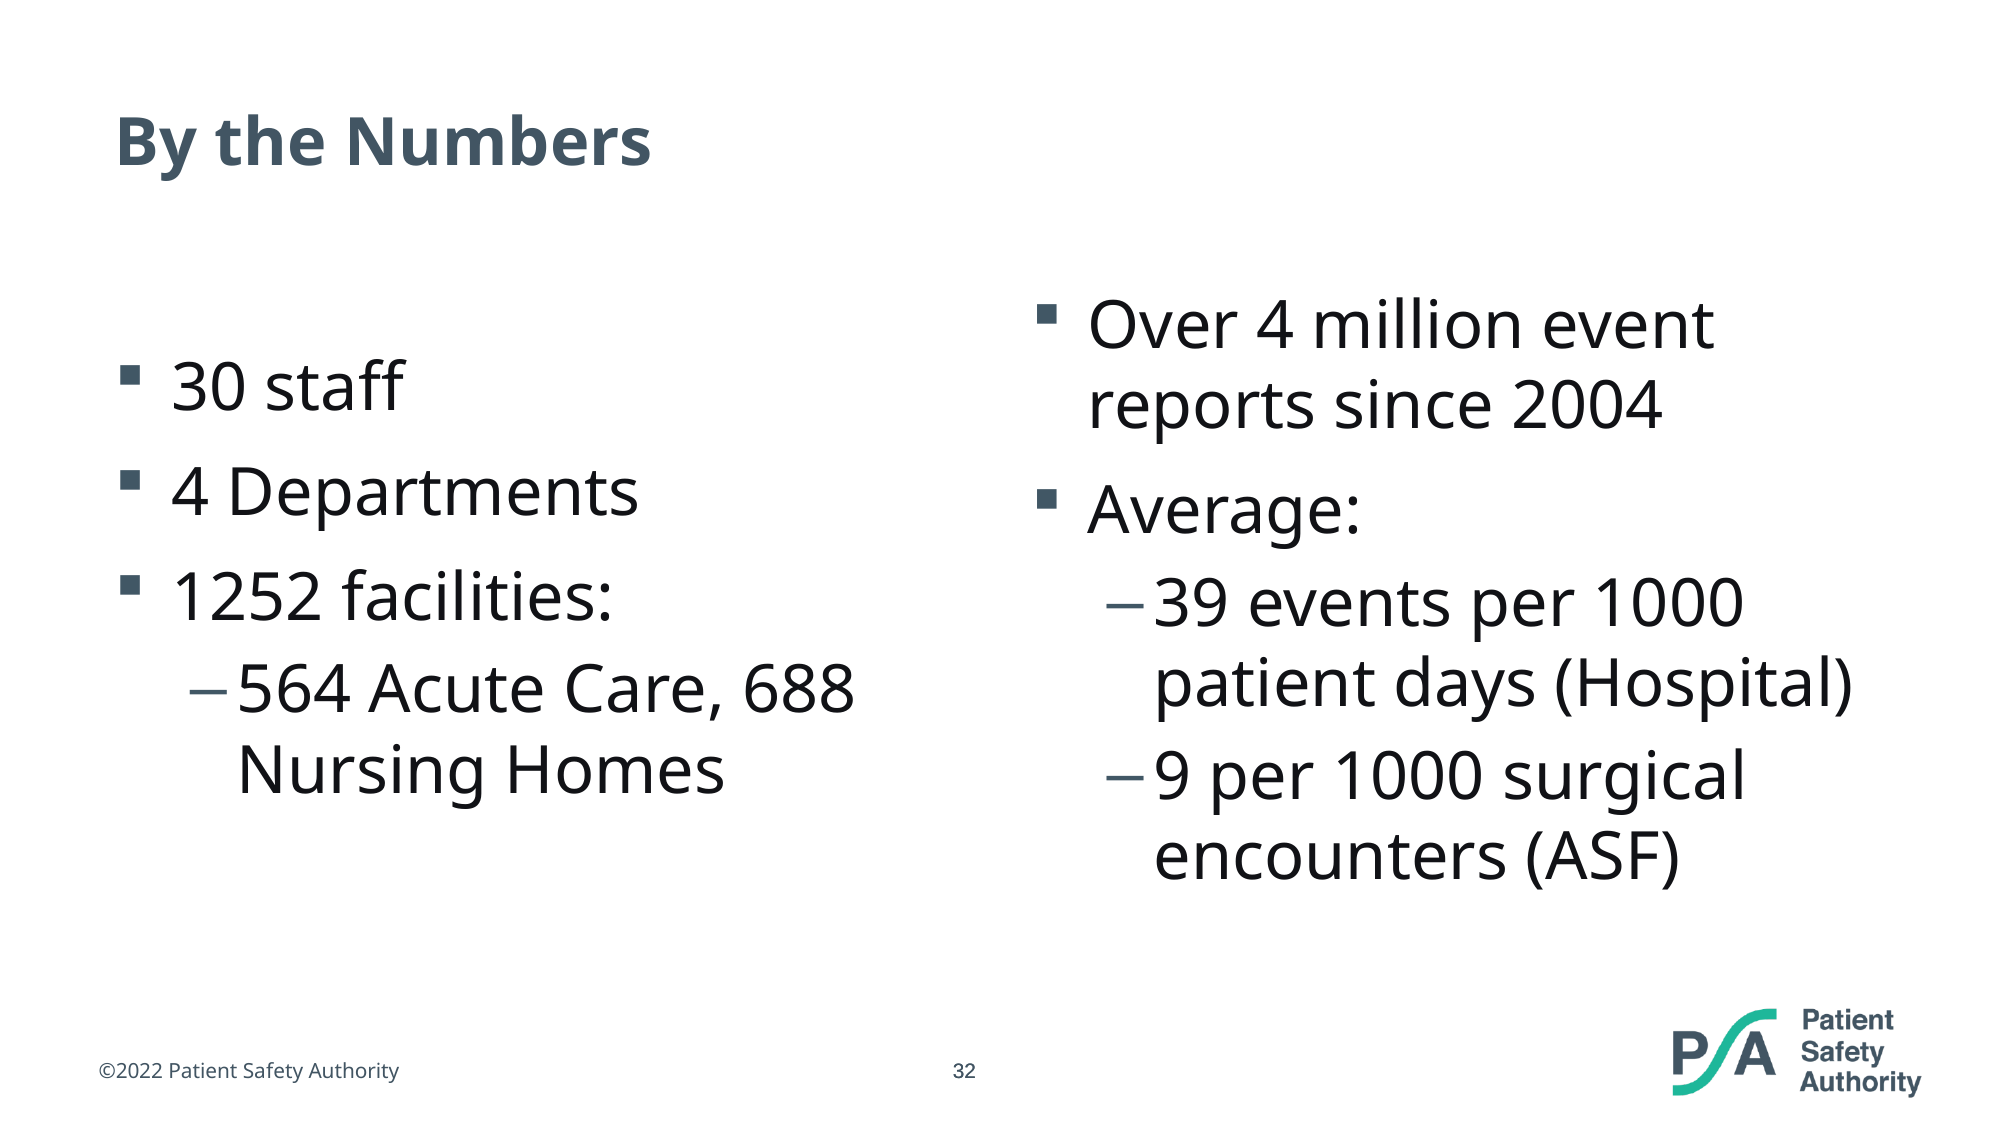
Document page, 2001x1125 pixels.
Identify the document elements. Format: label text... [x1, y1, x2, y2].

title By the Numbers [99, 45, 1900, 233]
picture [1650, 987, 1943, 1119]
list 30 staff 4 Departments 1252 facilities: 564 Acute Care, 688 Nursing Homes [99, 262, 984, 888]
list Over 4 million event reports since 2004 Average: 39 events per 1000 patient days (Hospital) 9 per 1000 surgical encounters (ASF) [1016, 174, 1900, 1000]
